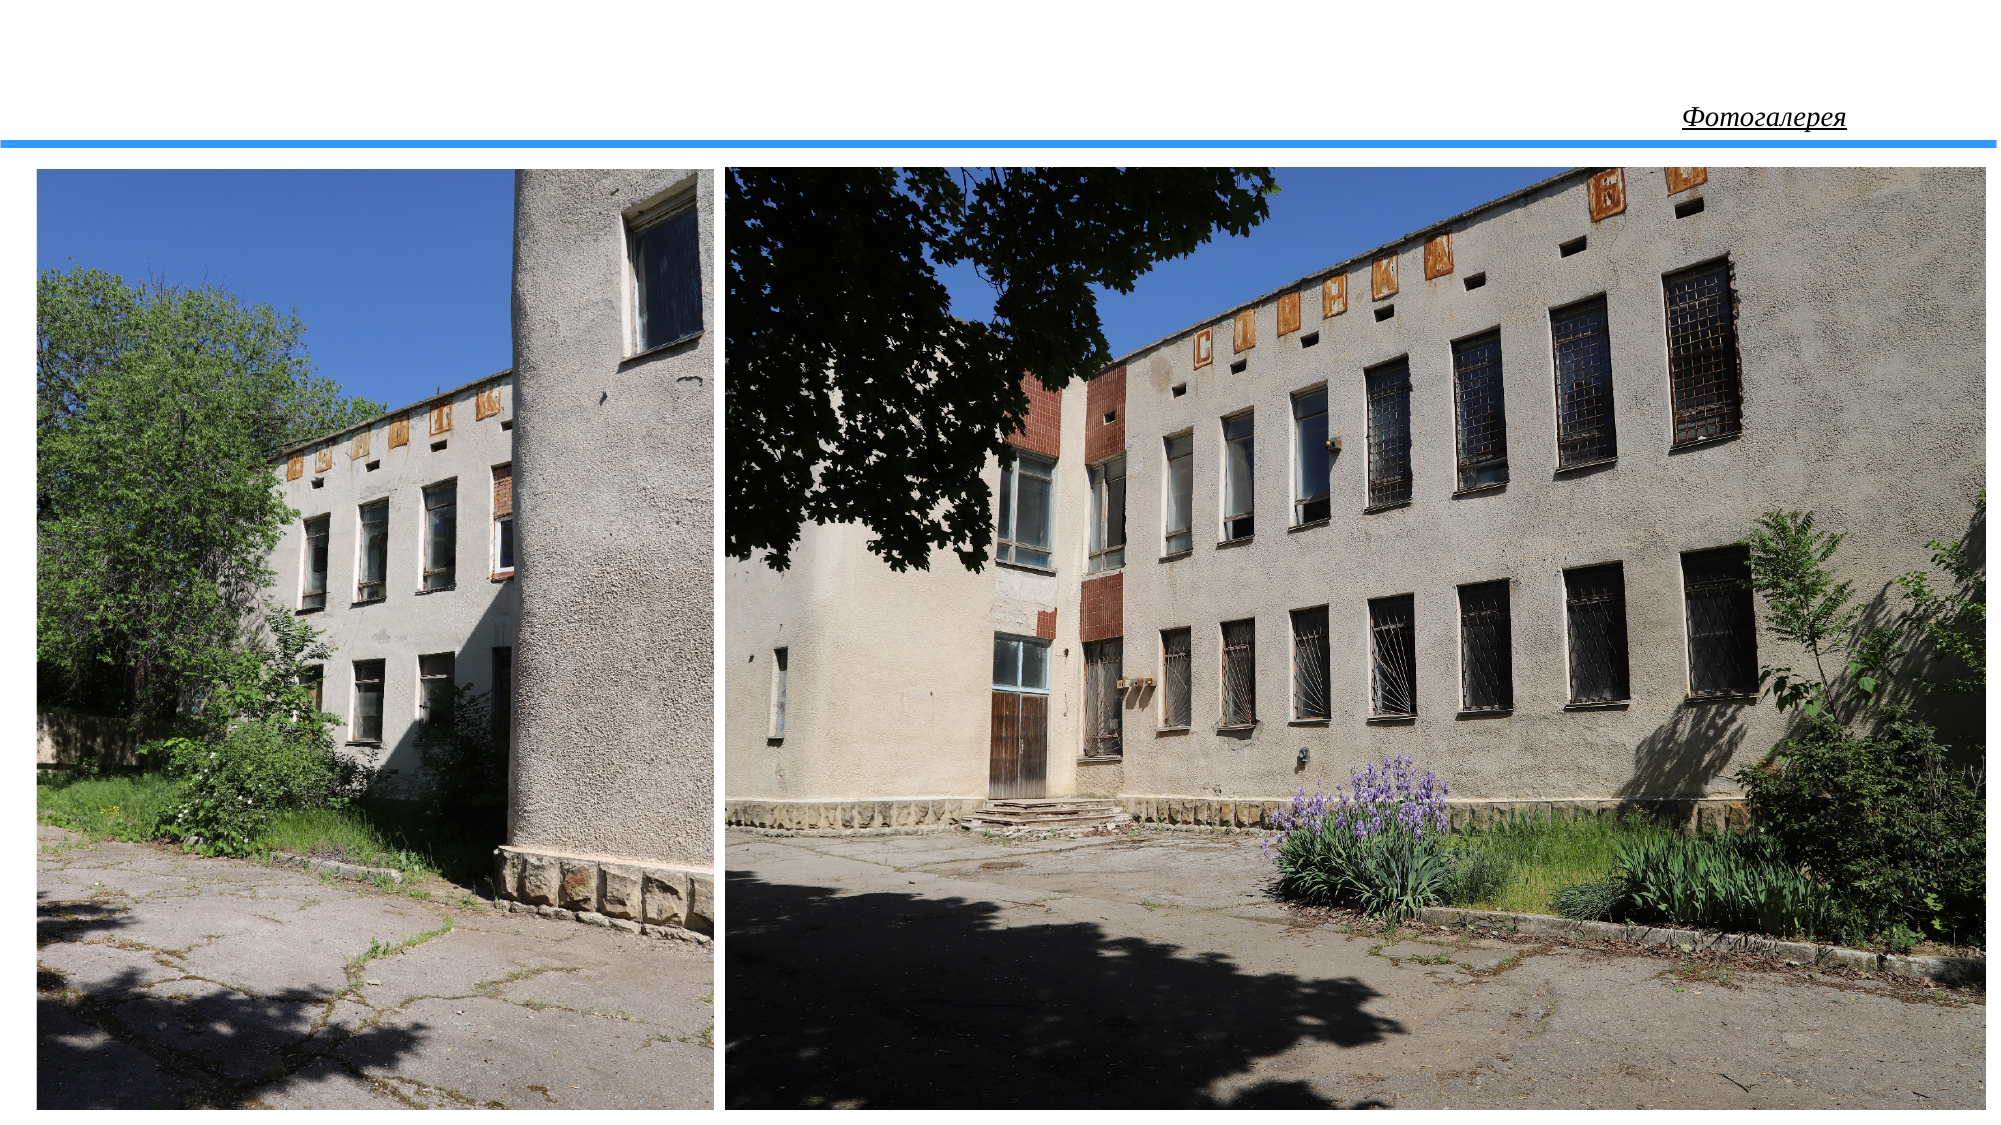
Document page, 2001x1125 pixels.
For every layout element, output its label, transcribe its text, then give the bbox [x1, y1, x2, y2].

picture [0, 140, 2000, 148]
picture [0, 167, 1986, 1110]
title Фотогалерея [137, 94, 1862, 140]
